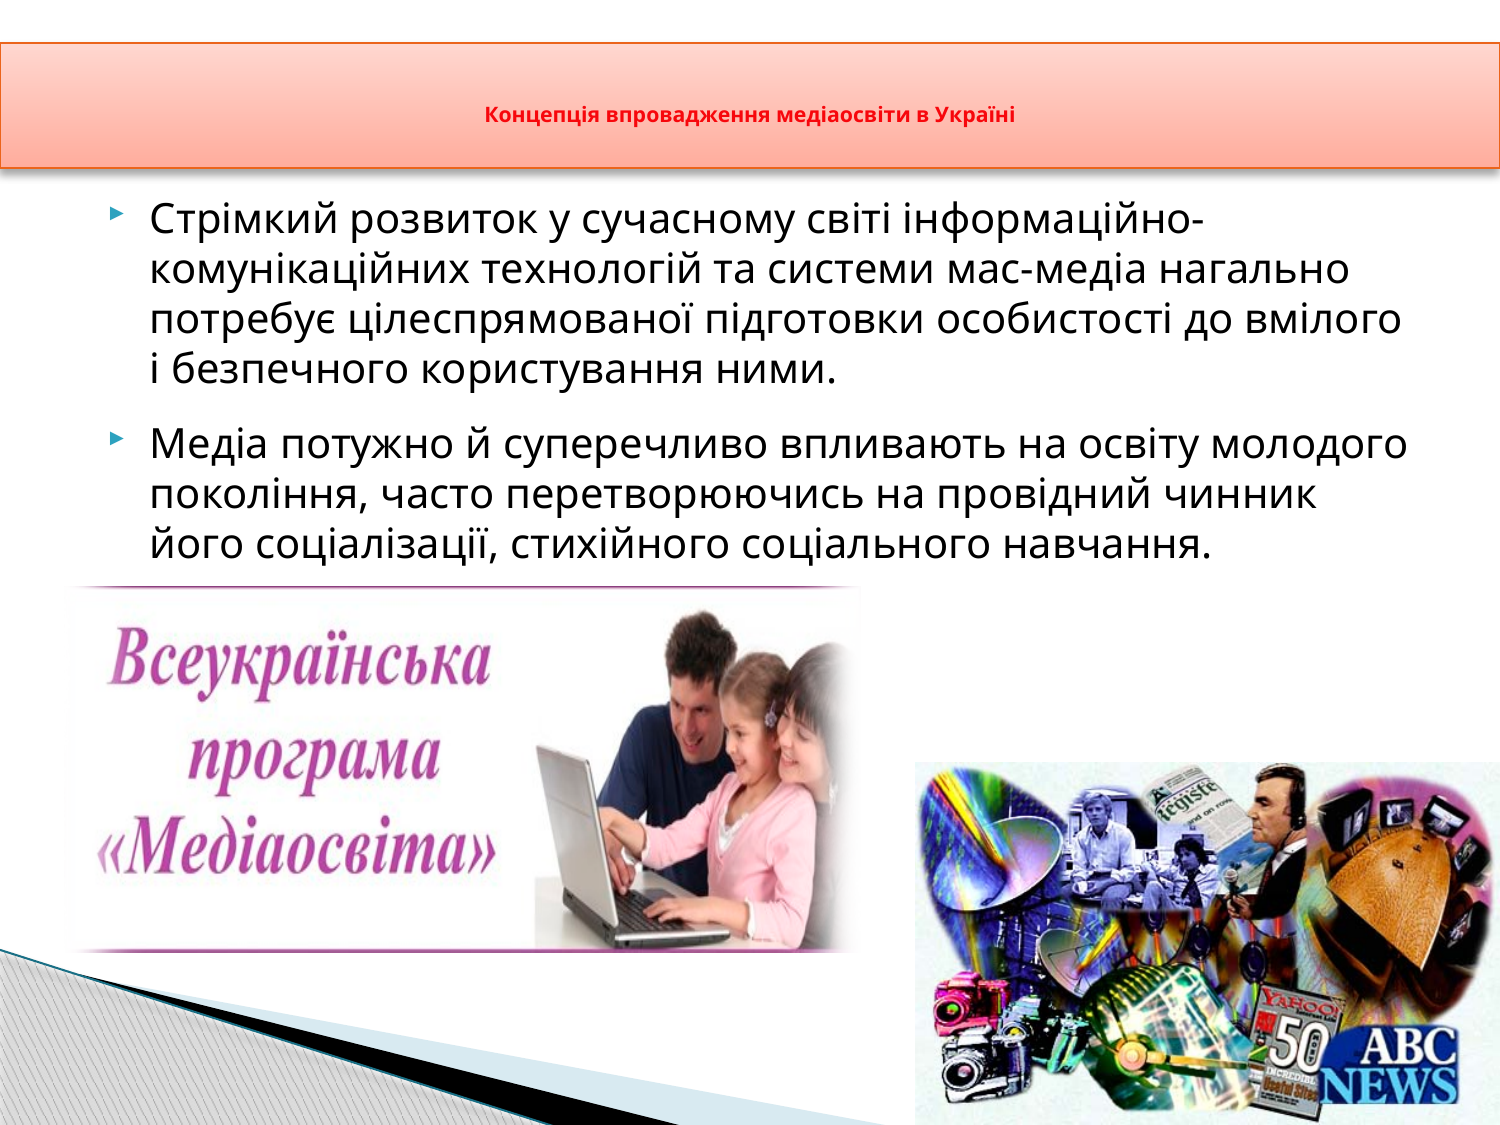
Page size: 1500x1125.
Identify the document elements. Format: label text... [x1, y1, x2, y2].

list Стрімкий розвиток у сучасному світі інформаційно-комунікаційних технологій та системи мас-медіа нагально потребує цілеспрямованої підготовки особистості до вмілого і безпечного користування ними. Медіа потужно й суперечливо впливають на освіту молодого покоління, часто перетворюючись на провідний чинник його соціалізації, стихійного соціального навчання. [75, 184, 1425, 986]
picture [915, 762, 1500, 1125]
picture [64, 585, 861, 953]
title Концепція впровадження медіаосвіти в Україні [0, 42, 1500, 169]
